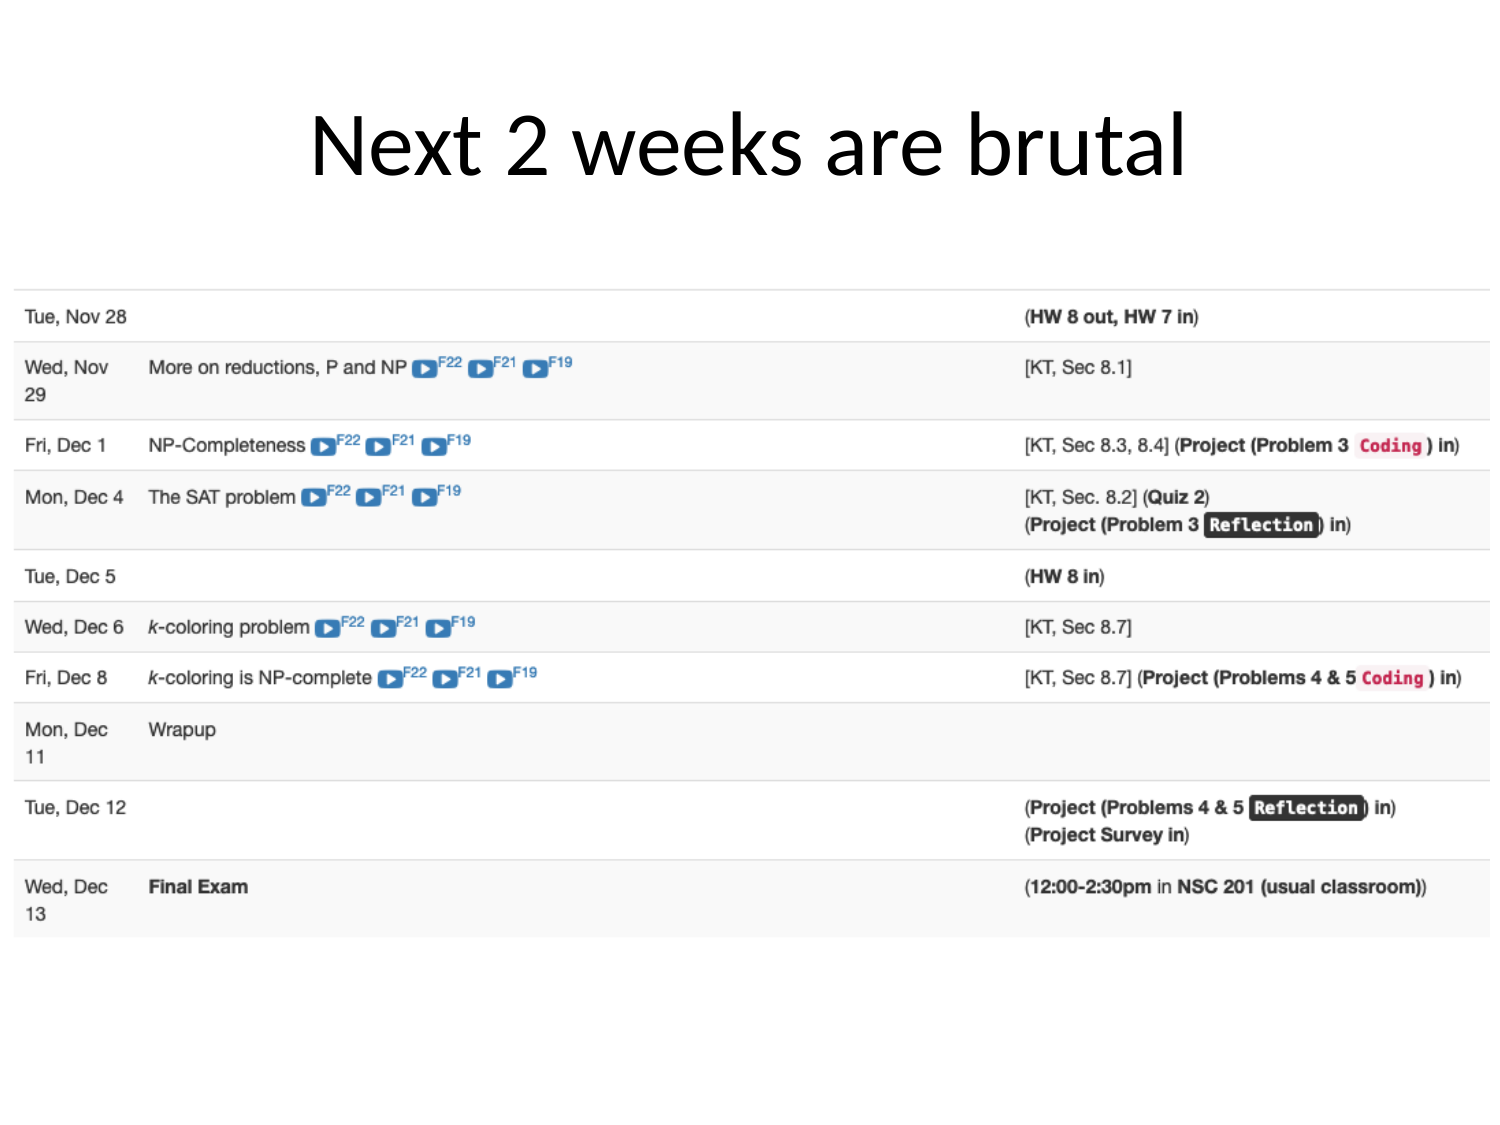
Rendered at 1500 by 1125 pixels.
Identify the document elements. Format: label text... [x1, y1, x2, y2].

picture [9, 288, 1490, 940]
title Next 2 weeks are brutal [75, 45, 1425, 233]
